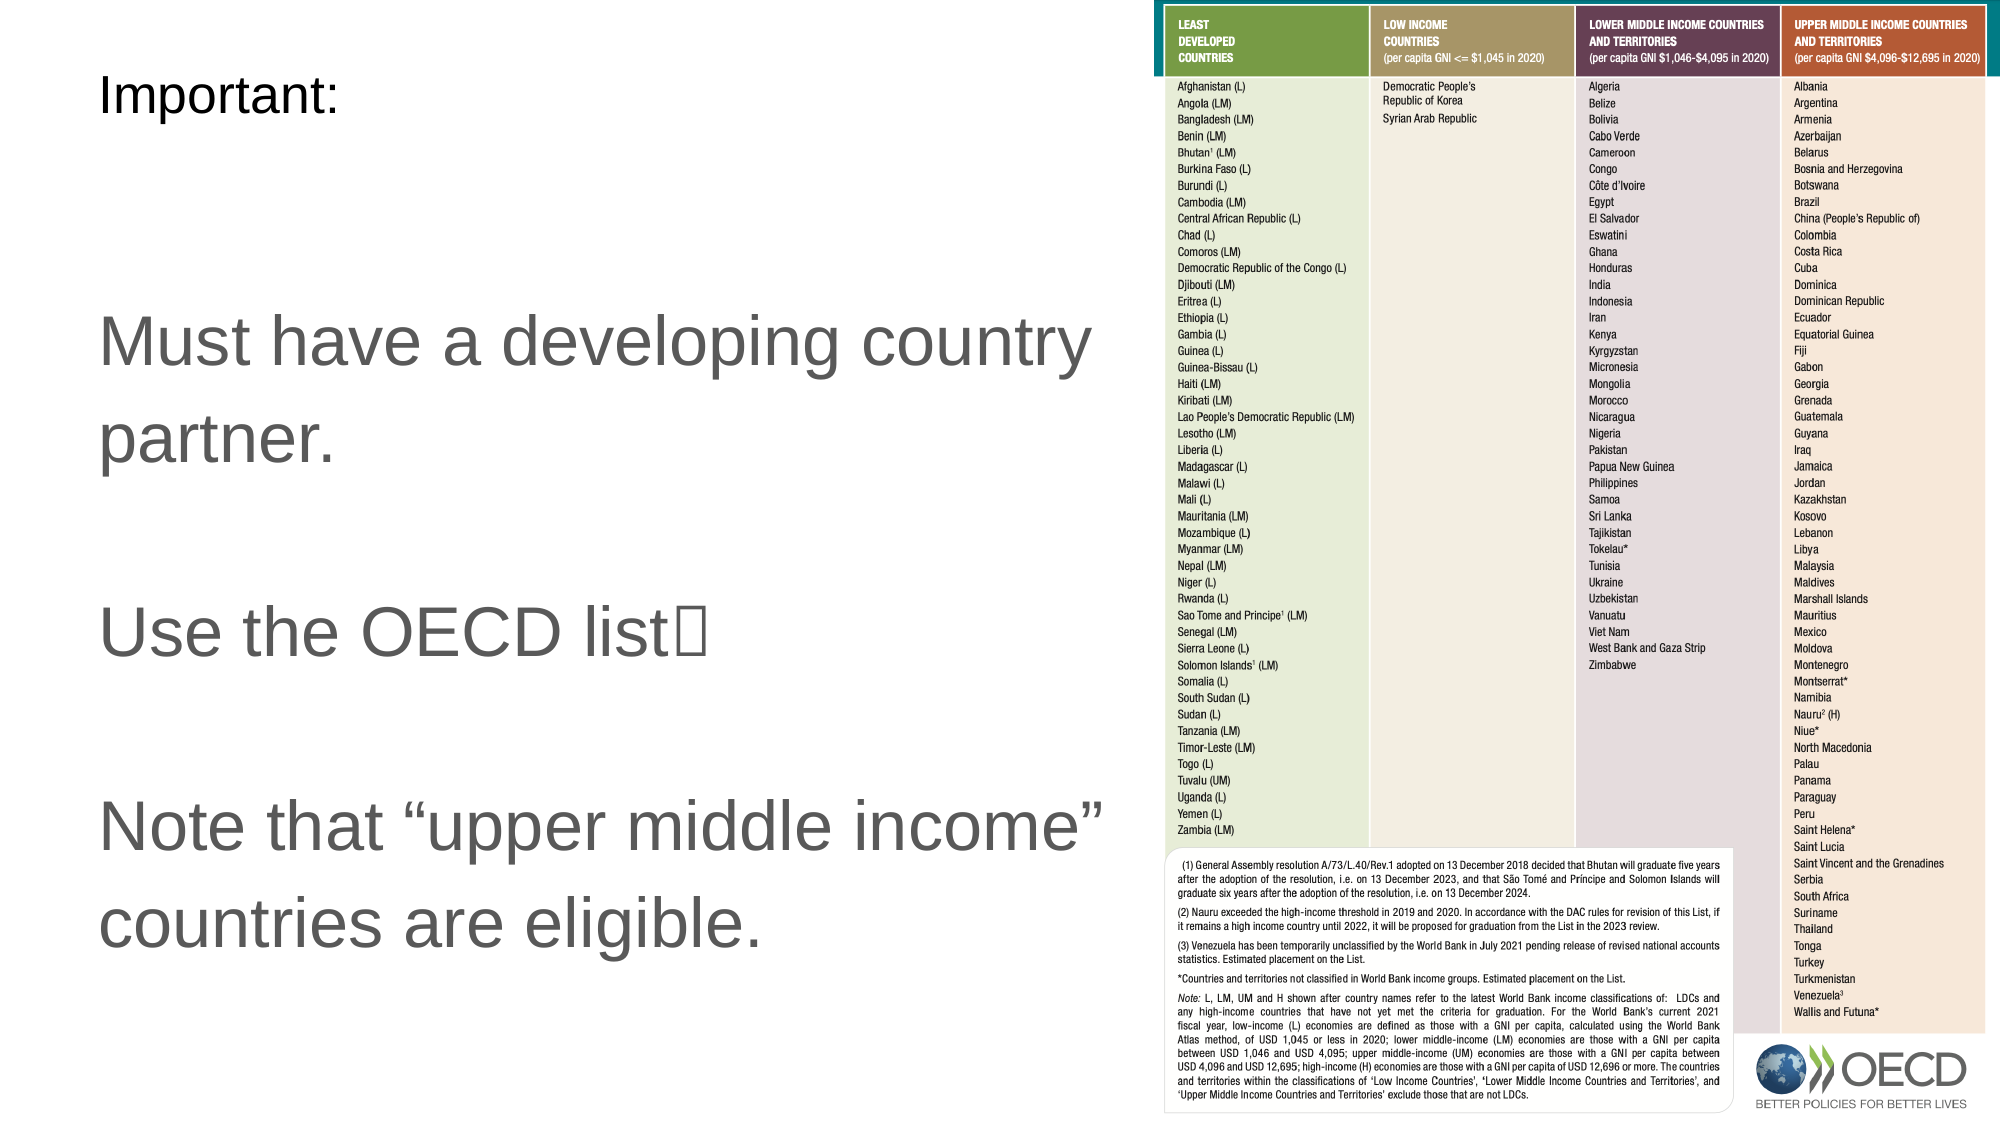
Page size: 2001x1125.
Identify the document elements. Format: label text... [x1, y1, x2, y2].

list Must have a developing country partner. Use the OECD list Note that “upper middle income” countries are eligible. [68, 252, 1149, 1000]
picture [1154, 0, 2000, 1125]
title Important: [68, 29, 1149, 155]
